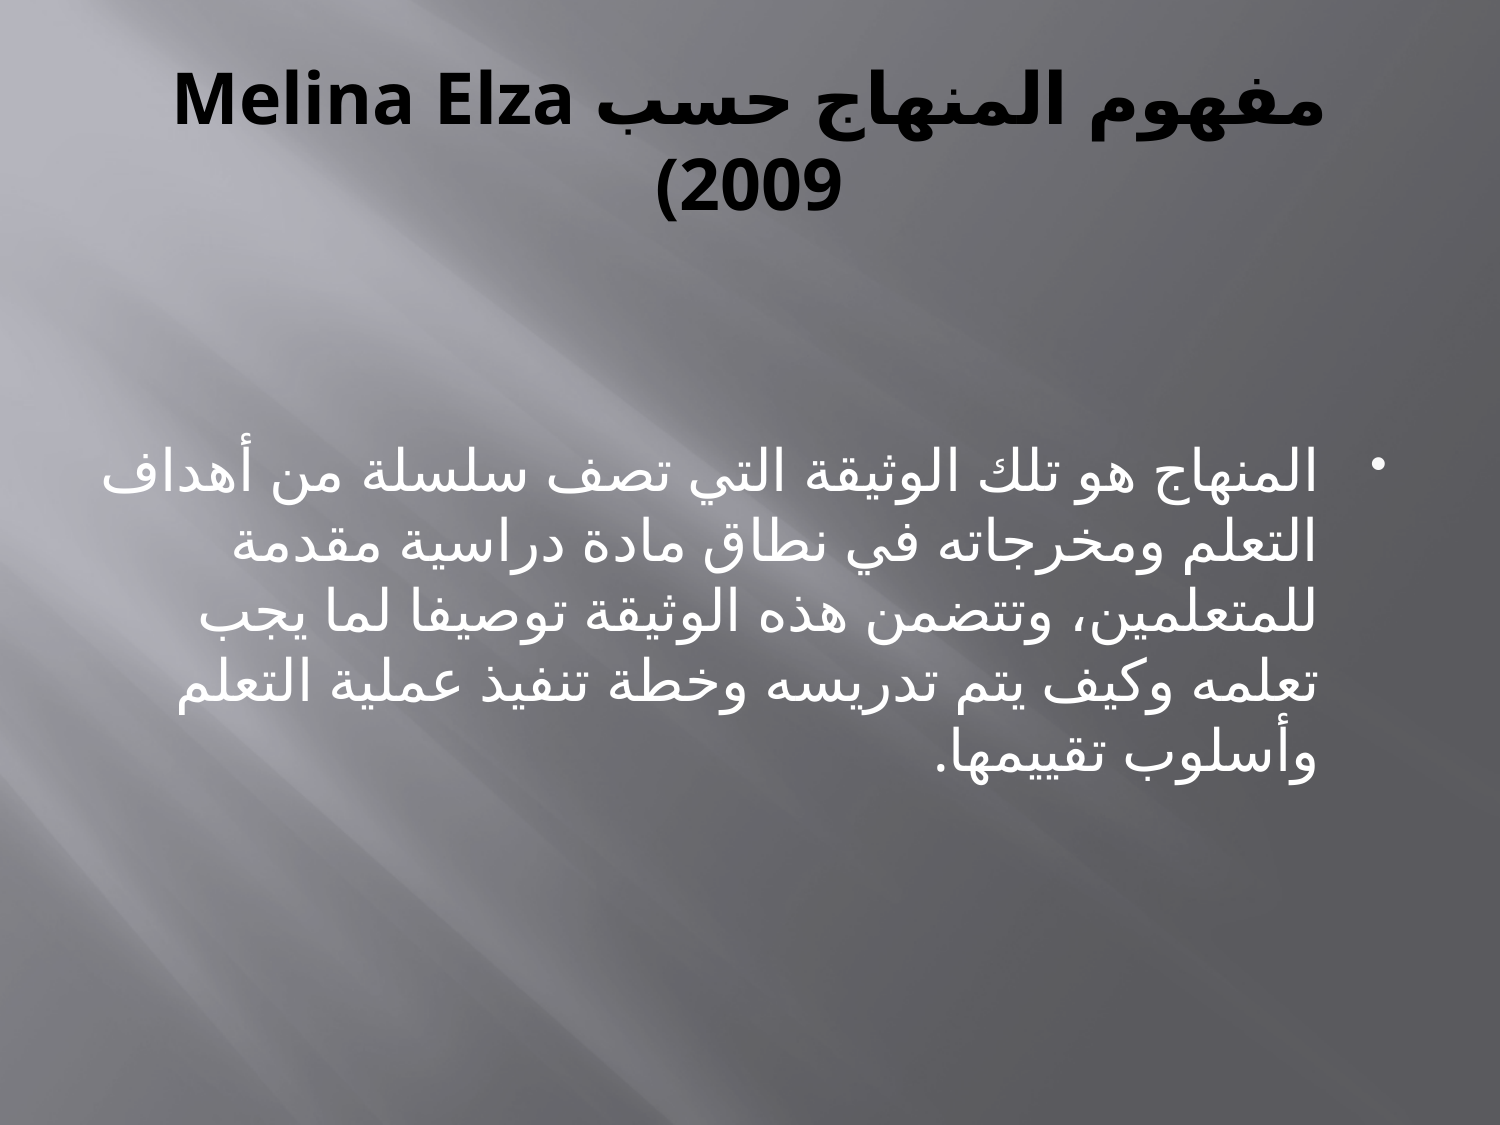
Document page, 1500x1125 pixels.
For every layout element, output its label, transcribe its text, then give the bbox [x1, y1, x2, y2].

title مفهوم المنهاج حسب Melina Elza (2009 [75, 45, 1425, 233]
list المنهاج هو تلك الوثيقة التي تصف سلسلة من أهداف التعلم ومخرجاته في نطاق مادة دراسية مقدمة للمتعلمين، وتتضمن هذه الوثيقة توصيفا لما يجب تعلمه وكيف يتم تدريسه وخطة تنفيذ عملية التعلم وأسلوب تقييمها. [75, 262, 1425, 1035]
